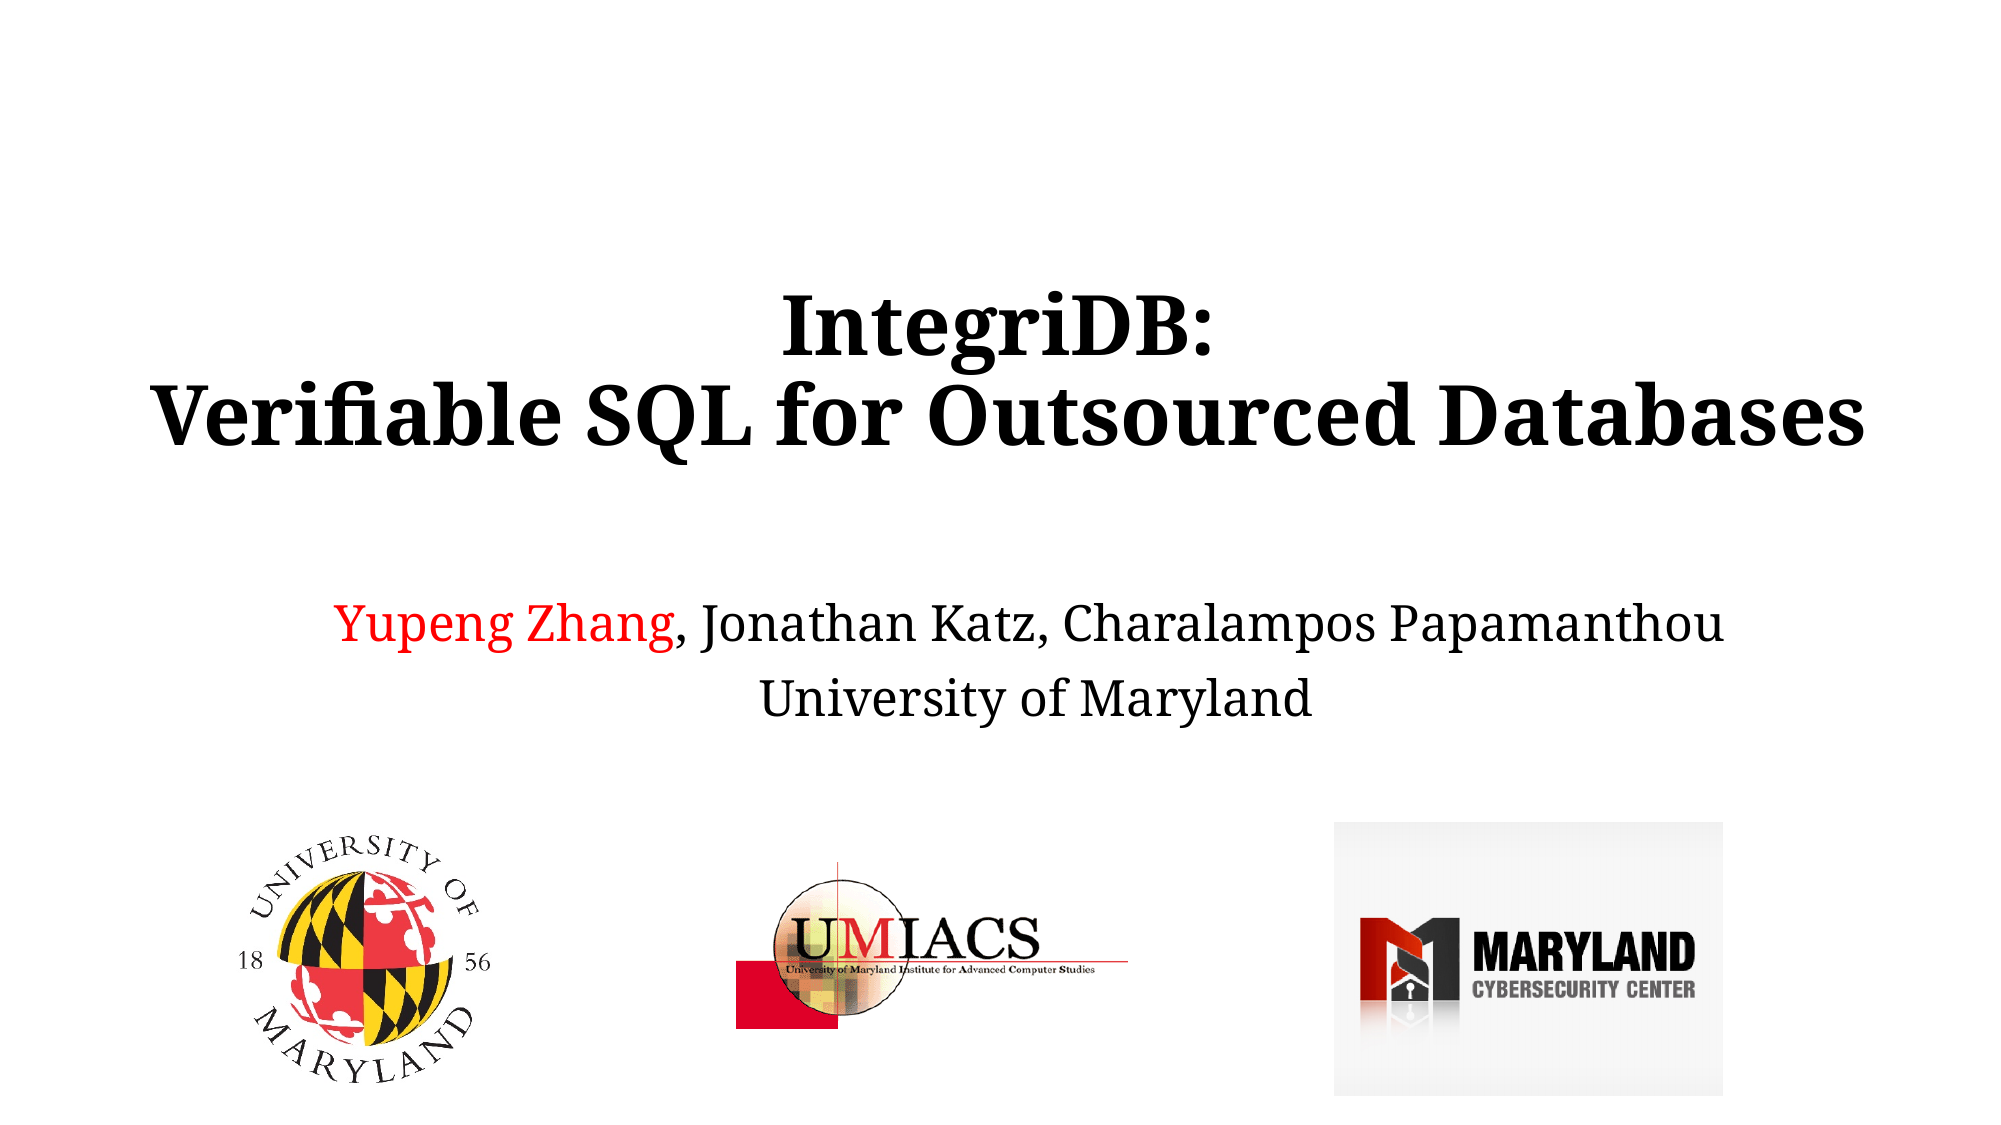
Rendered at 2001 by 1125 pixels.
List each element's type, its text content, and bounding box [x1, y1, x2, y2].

subtitle Yupeng Zhang, Jonathan Katz, Charalampos Papamanthou University of Maryland [249, 590, 1823, 863]
picture [236, 830, 492, 1087]
picture [736, 862, 1128, 1029]
picture [1334, 822, 1723, 1096]
title IntegriDB: Verifiable SQL for Outsourced Databases [0, 79, 2000, 471]
